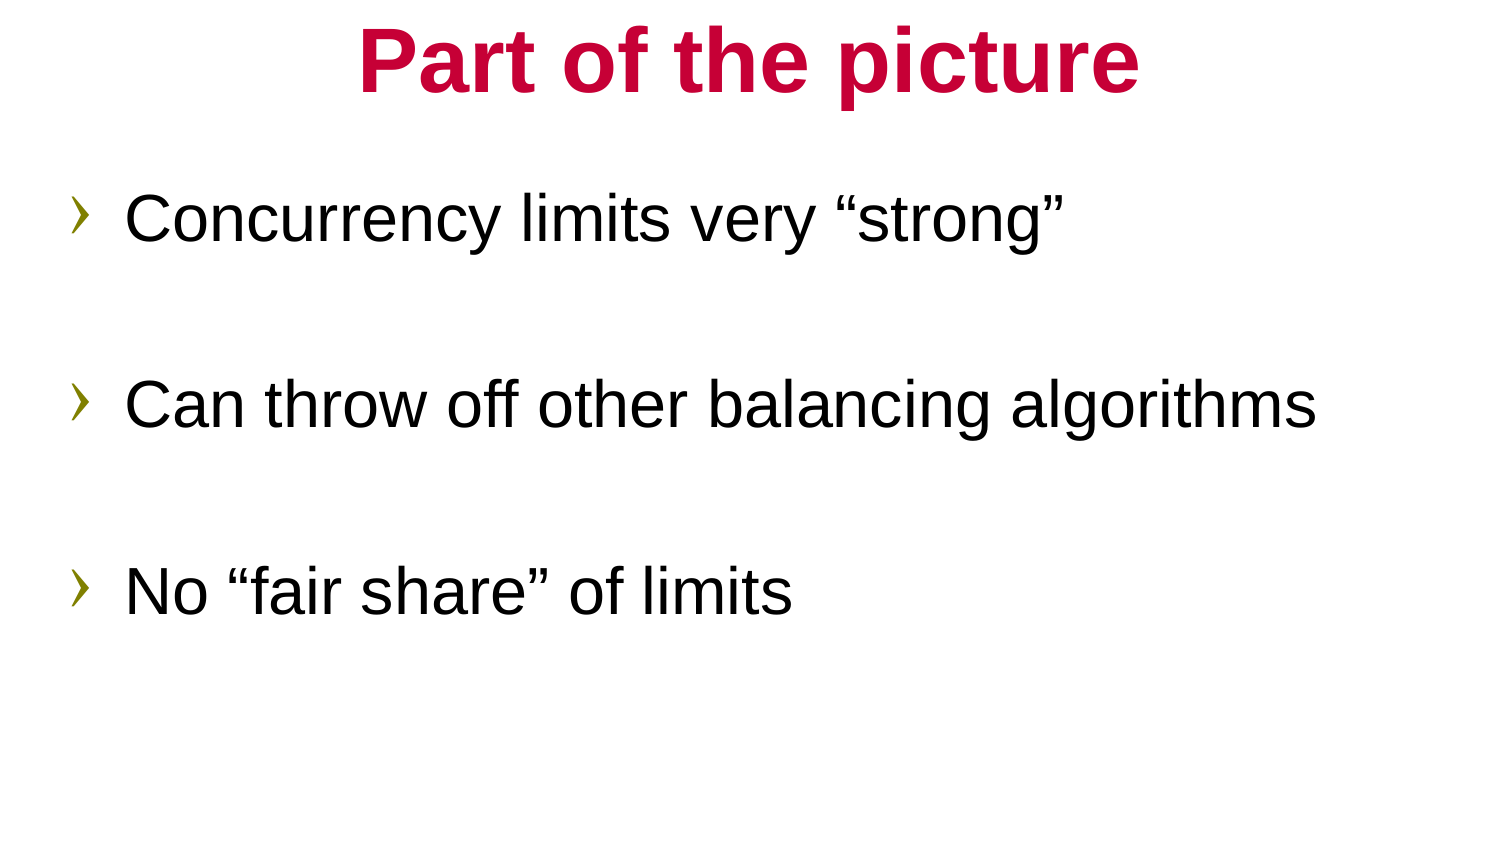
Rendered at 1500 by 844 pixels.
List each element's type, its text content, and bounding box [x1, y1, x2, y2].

title Part of the picture [0, 0, 1500, 113]
list Concurrency limits very “strong” Can throw off other balancing algorithms No “fair share” of limits [52, 166, 1431, 687]
